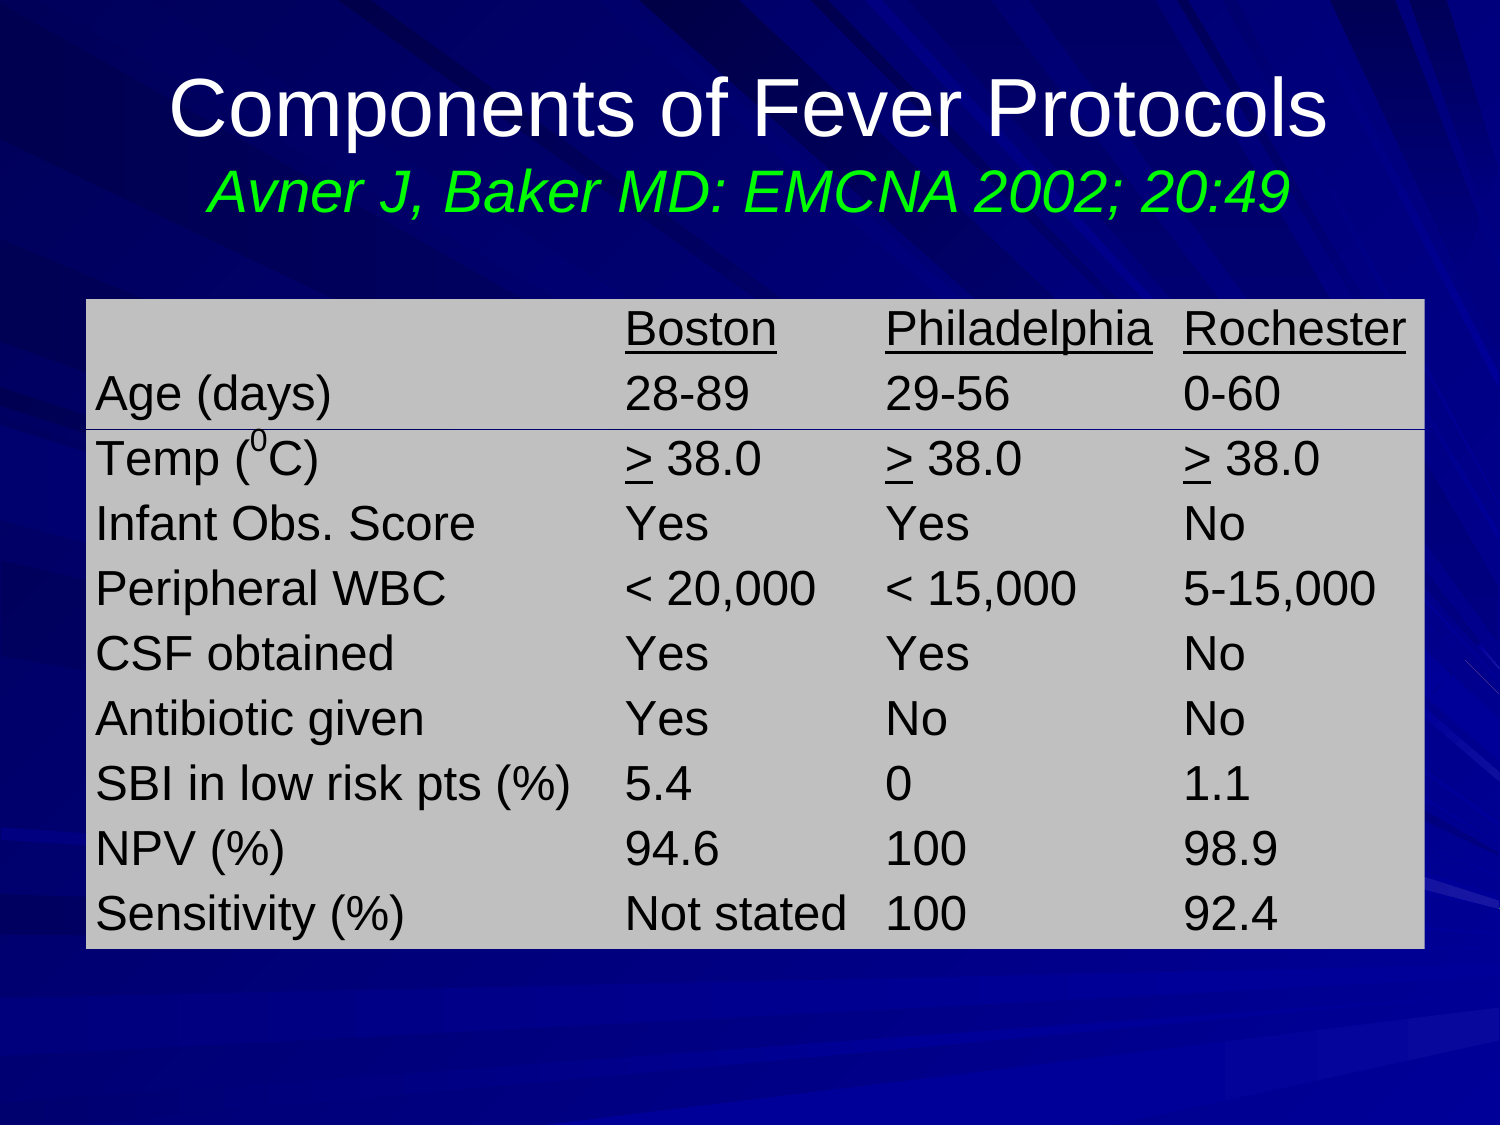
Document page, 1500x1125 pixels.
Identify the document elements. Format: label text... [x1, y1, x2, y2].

title Components of Fever Protocols Avner J, Baker MD: EMCNA 2002; 20:49 [74, 45, 1426, 234]
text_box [74, 299, 1425, 969]
